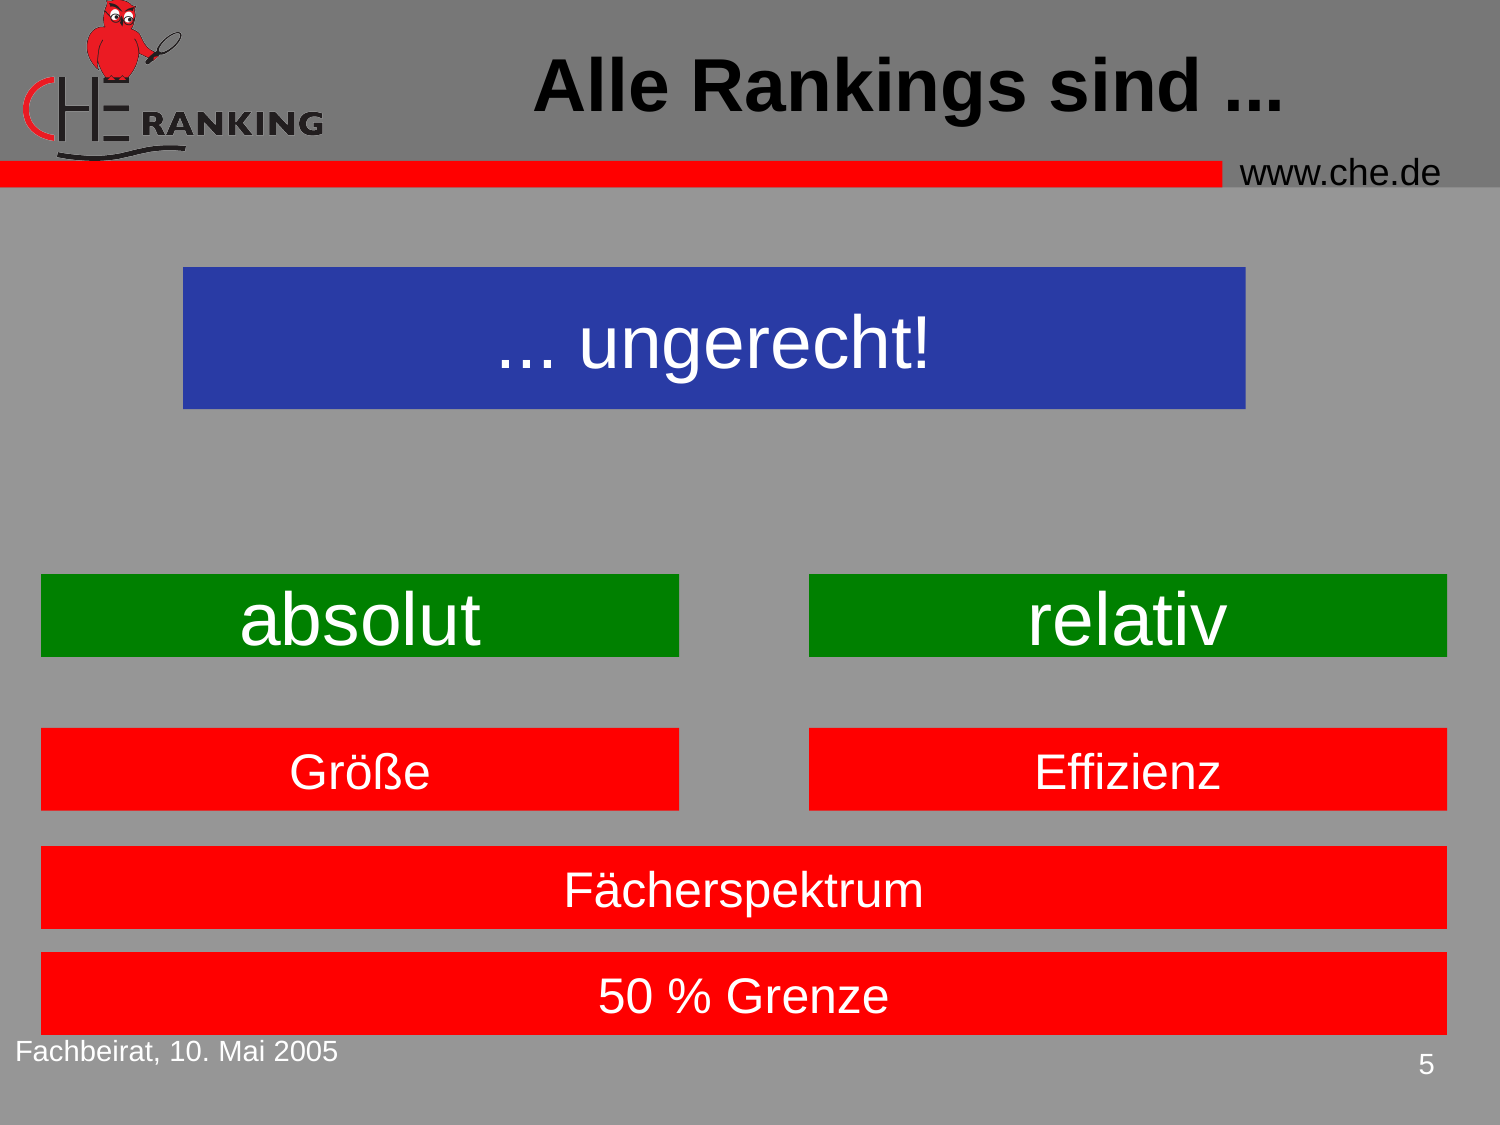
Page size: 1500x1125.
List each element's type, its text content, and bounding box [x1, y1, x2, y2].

title Alle Rankings sind ... [372, 0, 1447, 163]
picture [23, 0, 325, 161]
text_box Größe [41, 727, 680, 811]
text_box absolut [41, 574, 680, 657]
text_box Fächerspektrum [41, 846, 1447, 929]
slide_number 5 [1362, 1037, 1450, 1100]
text_box 50 % Grenze [41, 952, 1447, 1035]
slide_number Fachbeirat, 10. Mai 2005 [0, 1025, 361, 1100]
text_box relativ [809, 574, 1448, 657]
text_box ... ungerecht! [183, 267, 1246, 410]
text_box Effizienz [809, 727, 1448, 811]
